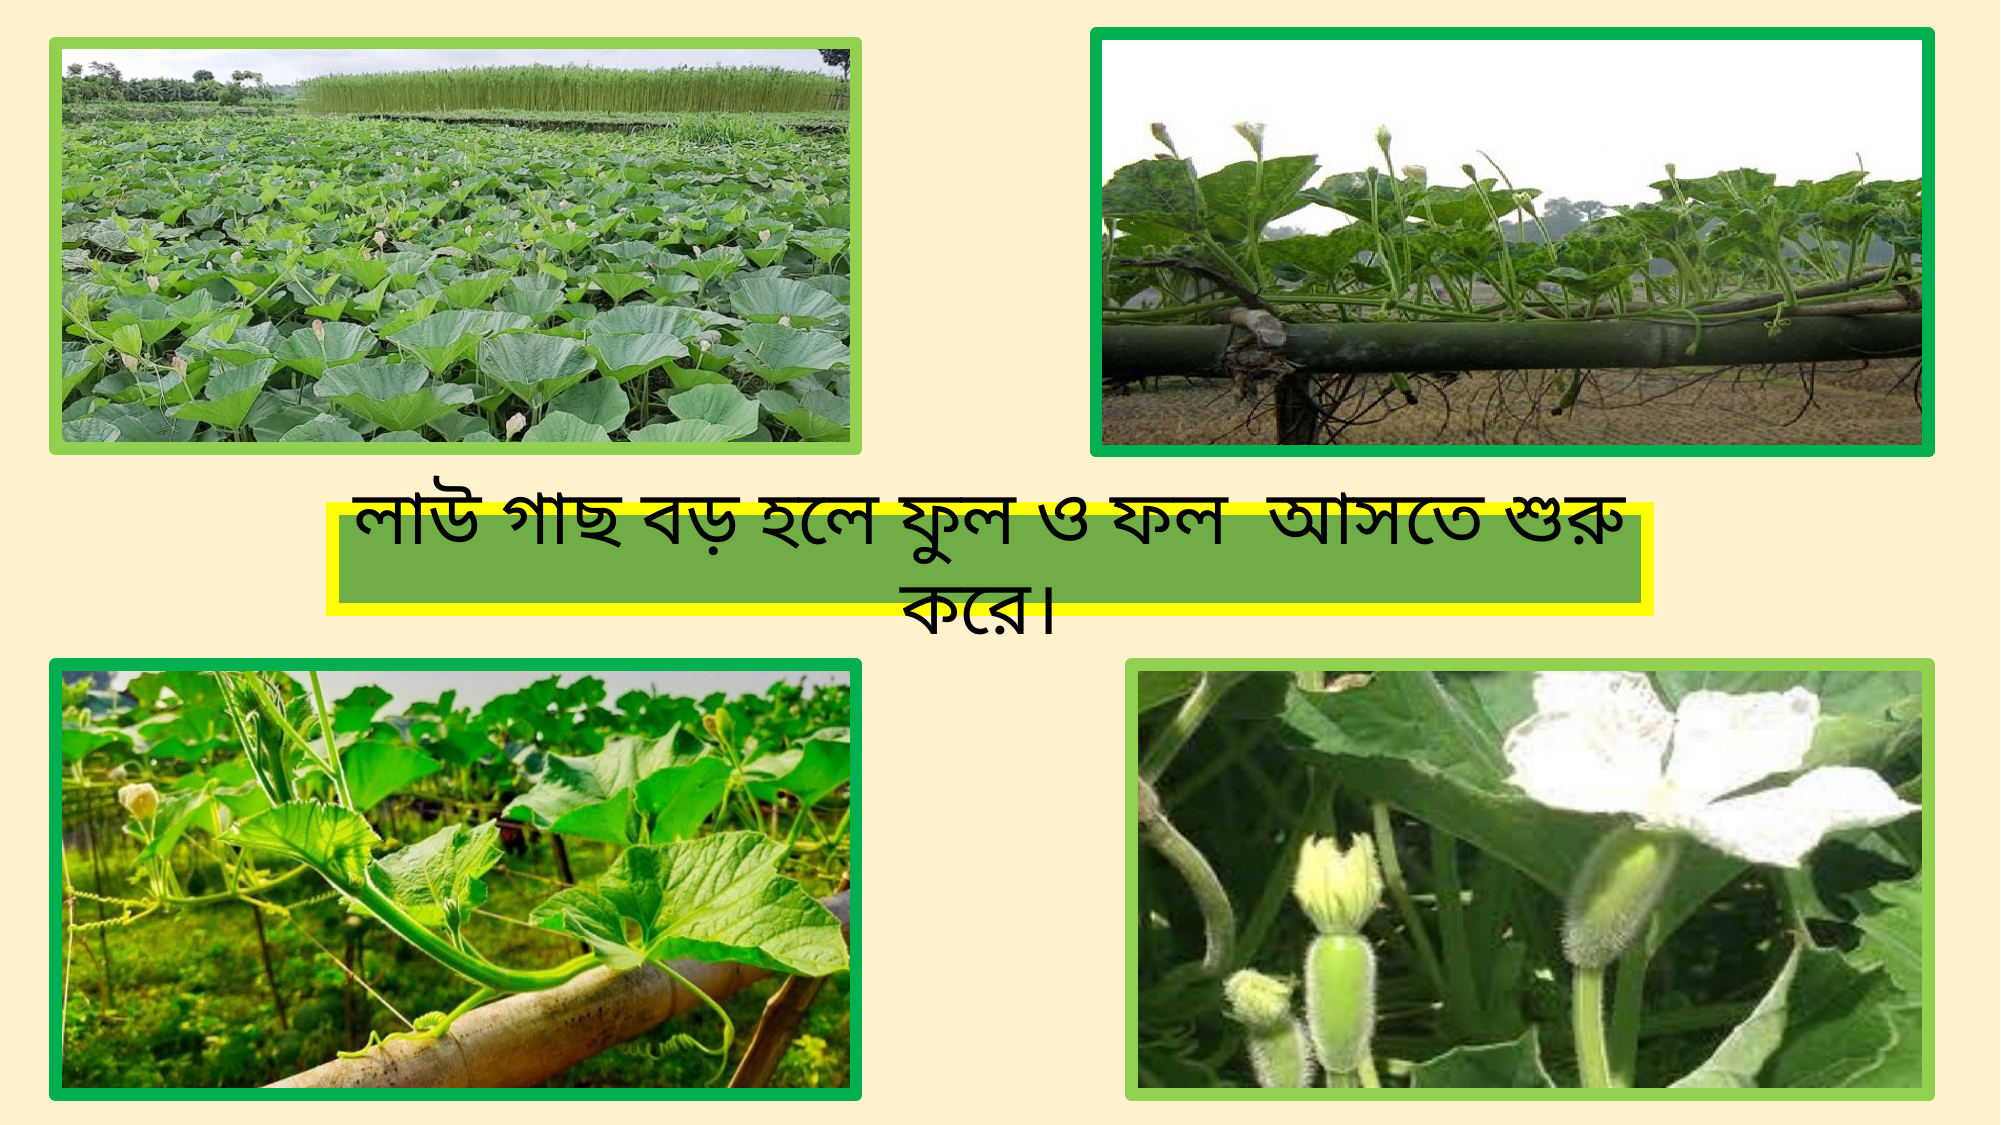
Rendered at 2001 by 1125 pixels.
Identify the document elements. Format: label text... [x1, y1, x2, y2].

picture [61, 670, 851, 1089]
picture [1137, 670, 1923, 1089]
text_box লাউ গাছ বড় হলে ফুল ও ফল আসতে শুরু করে। [331, 508, 1648, 611]
picture [1102, 39, 1923, 445]
picture [61, 49, 851, 443]
